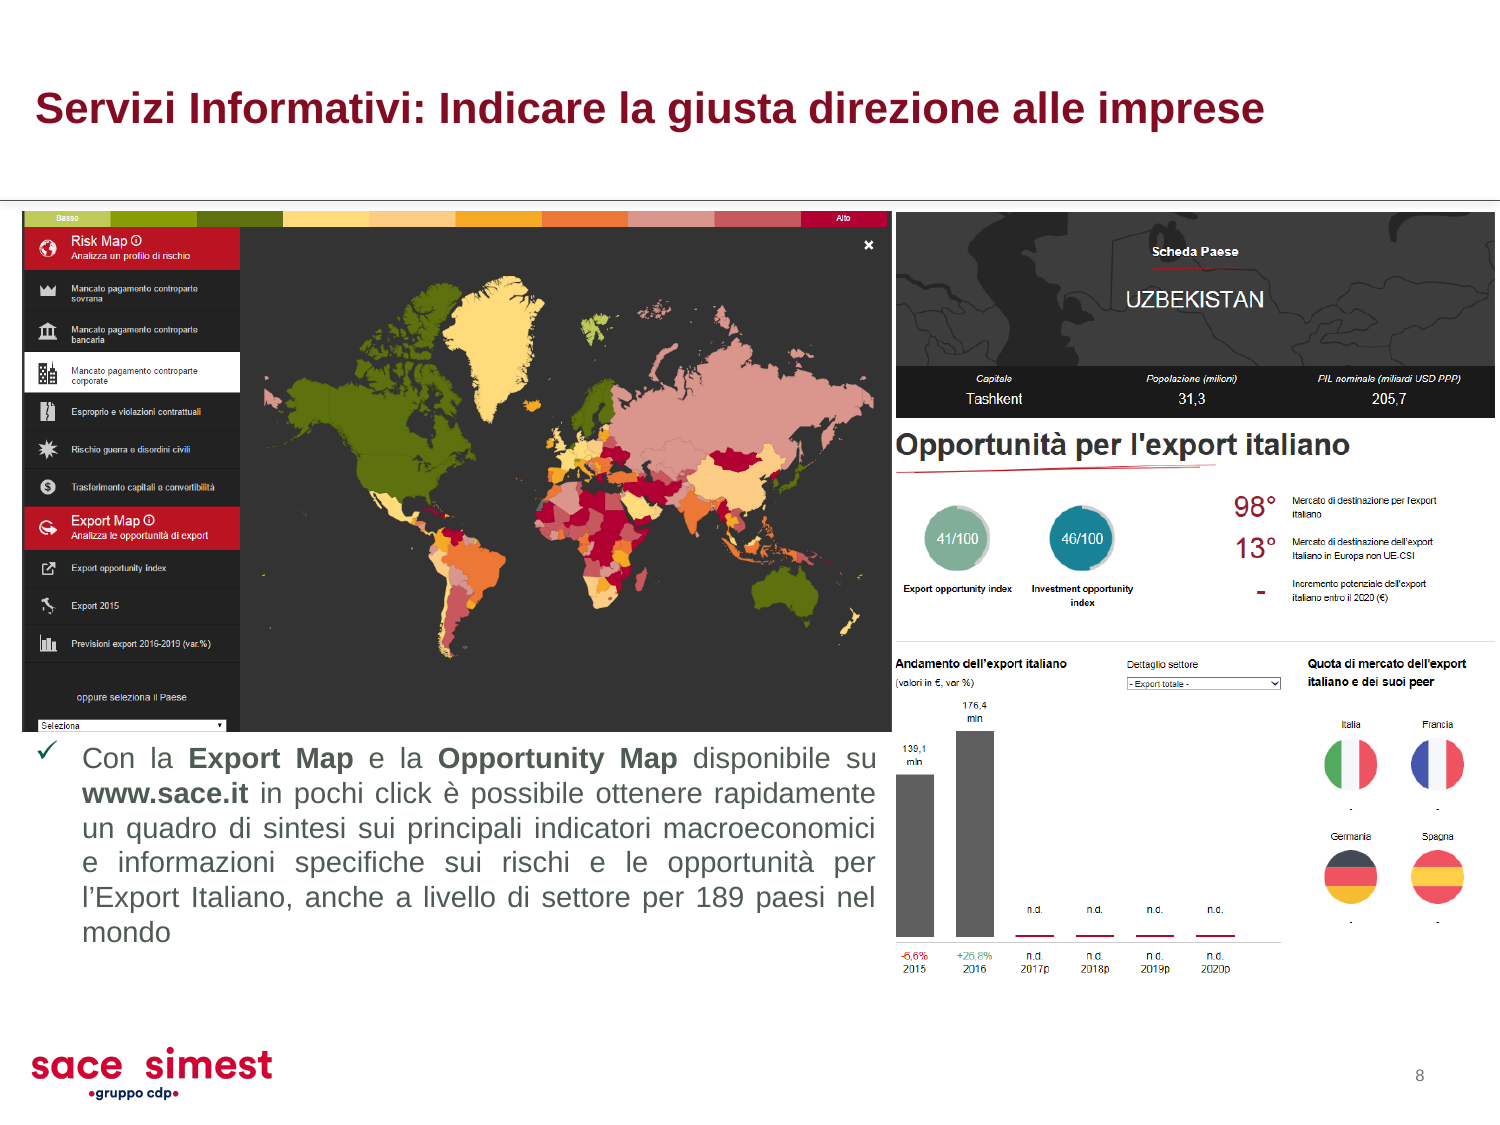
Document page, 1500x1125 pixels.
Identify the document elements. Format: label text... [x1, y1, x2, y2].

text_box Con la Export Map e la Opportunity Map disponibile su www.sace.it in pochi click è possibile ottenere rapidamente un quadro di sintesi sui principali indicatori macroeconomici e informazioni specifiche sui rischi e le opportunità per l’Export Italiano, anche a livello di settore per 189 paesi nel mondo [20, 738, 886, 941]
text_box Servizi Informativi: Indicare la giusta direzione alle imprese [20, 83, 1500, 140]
picture [22, 208, 1500, 989]
slide_number 8 [1293, 1045, 1440, 1105]
picture [1, 1041, 302, 1114]
